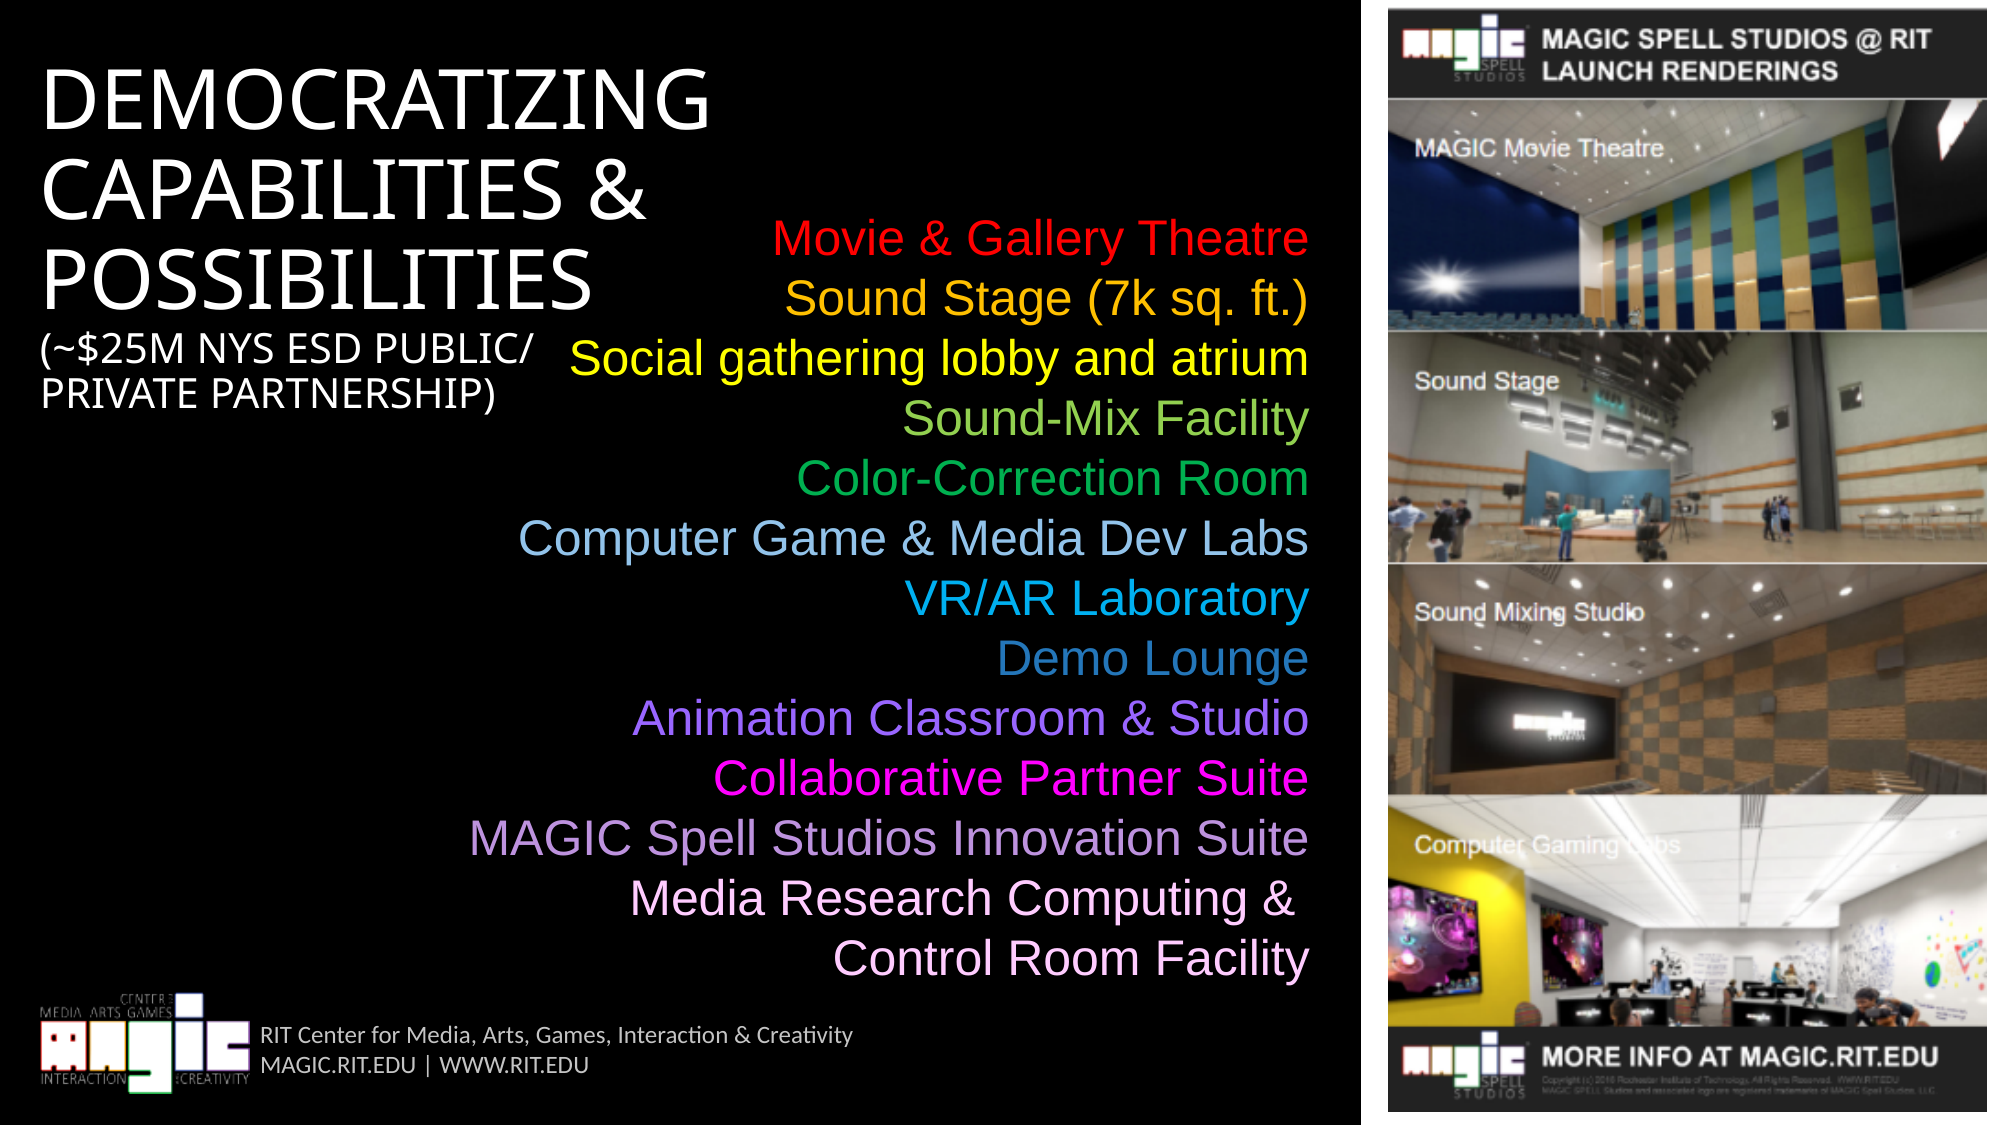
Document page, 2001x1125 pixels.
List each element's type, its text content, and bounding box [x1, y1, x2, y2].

text_box Movie & Gallery Theatre Sound Stage (7k sq. ft.) Social gathering lobby and atrium Sound-Mix Facility Color-Correction Room Computer Game & Media Dev Labs VR/AR Laboratory Demo Lounge Animation Classroom & Studio Collaborative Partner Suite MAGIC Spell Studios Innovation Suite Media Research Computing & Control Room Facility [437, 144, 1325, 1125]
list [1387, 6, 1988, 1113]
picture [33, 991, 250, 1094]
title DEMOCRATIZING CAPABILITIES & POSSIBILITIES (~$25M NYS ESD PUBLIC/ PRIVATE PARTNERSHIP) [24, 50, 1072, 263]
text_box [1361, 0, 2000, 1125]
